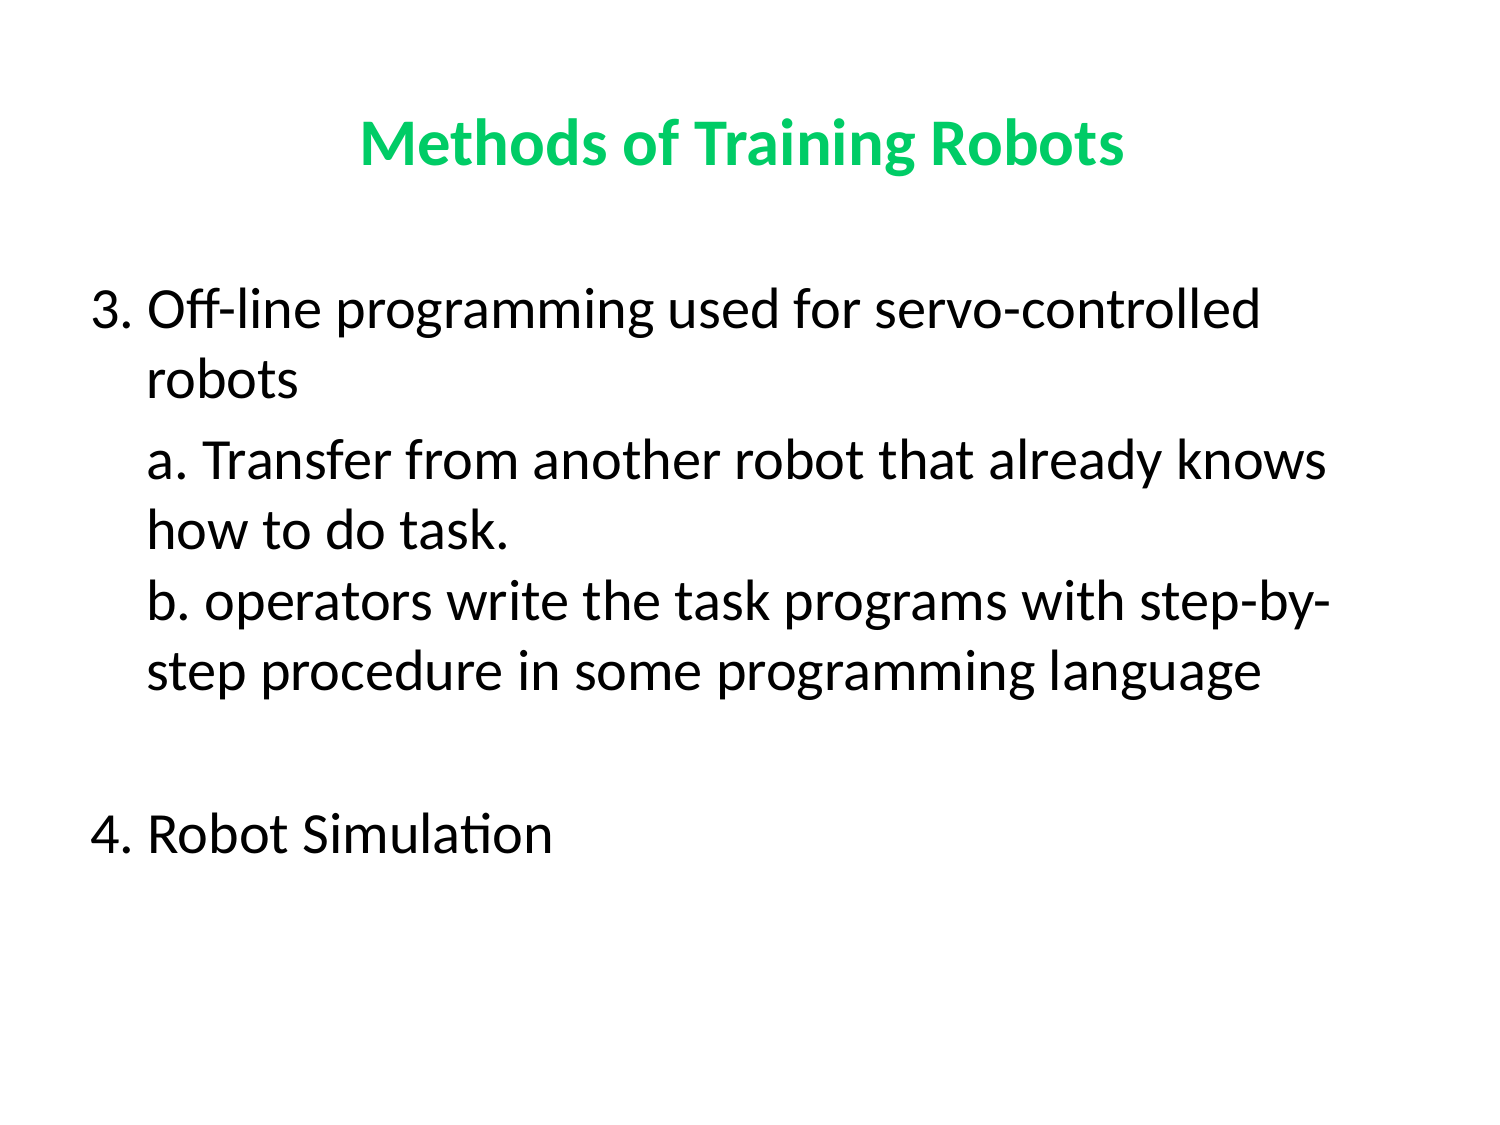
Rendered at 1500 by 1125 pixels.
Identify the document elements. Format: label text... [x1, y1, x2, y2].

title Methods of Training Robots [75, 45, 1425, 233]
list 3. Off-line programming used for servo-controlled robots a. Transfer from another robot that already knows how to do task. b. operators write the task programs with step-by-step procedure in some programming language 4. Robot Simulation [75, 262, 1425, 1005]
